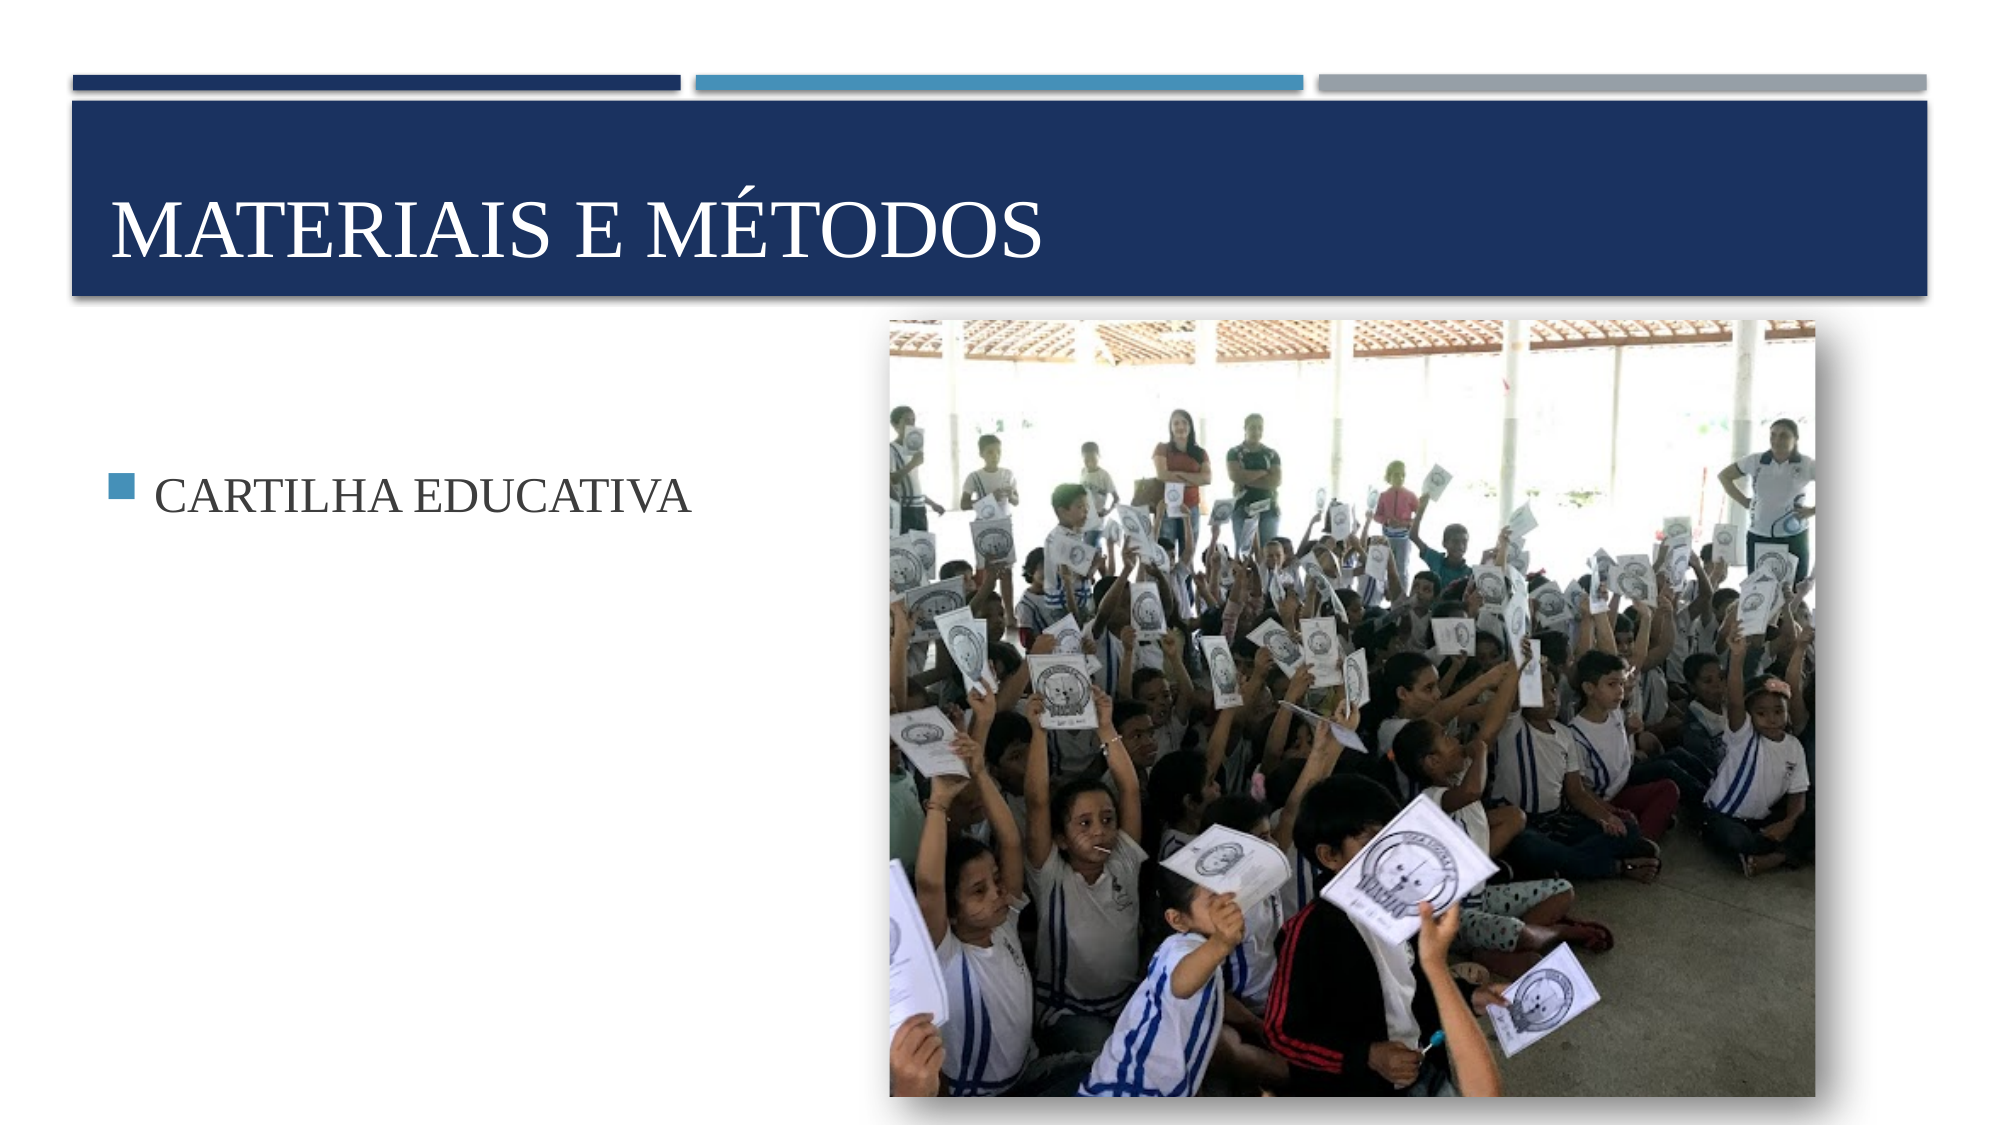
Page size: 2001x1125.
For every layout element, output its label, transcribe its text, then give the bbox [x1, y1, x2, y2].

list CARTILHA EDUCATIVA [88, 198, 1896, 788]
picture [889, 320, 1816, 1098]
title MATERIAIS E MÉTODOS [95, 115, 1905, 282]
